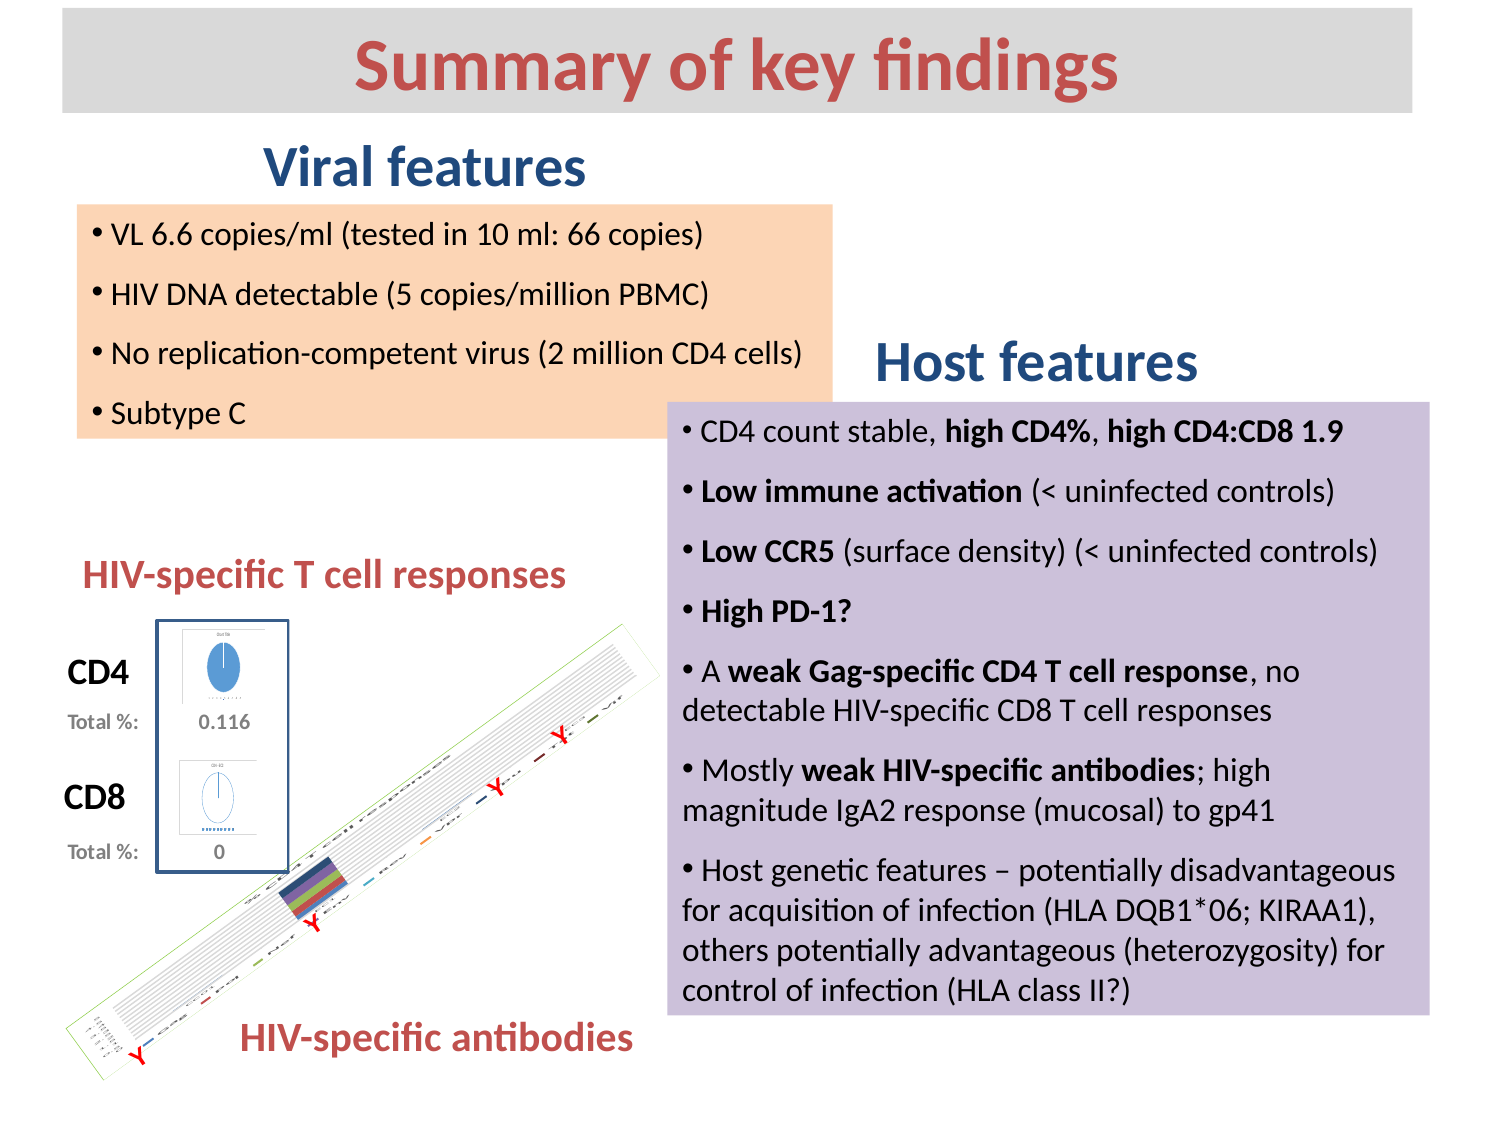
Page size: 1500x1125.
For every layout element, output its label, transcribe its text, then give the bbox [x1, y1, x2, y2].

text_box Y [106, 1022, 174, 1088]
text_box Y [529, 701, 596, 767]
text_box Summary of key findings [62, 7, 1413, 113]
text_box HIV-specific antibodies [224, 1001, 670, 1067]
text_box VL 6.6 copies/ml (tested in 10 ml: 66 copies) HIV DNA detectable (5 copies/million PBMC) No replication-competent virus (2 million CD4 cells) Subtype C [76, 204, 833, 439]
text_box CD4 count stable, high CD4%, high CD4:CD8 1.9 Low immune activation (< uninfected controls) Low CCR5 (surface density) (< uninfected controls) High PD-1? A weak Gag-specific CD4 T cell response, no detectable HIV-specific CD8 T cell responses Mostly weak HIV-specific antibodies; high magnitude IgA2 response (mucosal) to gp41 Host genetic features – potentially disadvantageous for acquisition of infection (HLA DQB1*06; KIRAA1), others potentially advantageous (heterozygosity) for control of infection (HLA class II?) [667, 401, 1430, 1016]
text_box Host features [860, 316, 1274, 401]
text_box HIV-specific T cell responses [67, 539, 609, 604]
text_box Y [281, 893, 348, 955]
text_box Viral features [248, 120, 662, 204]
text_box Y [465, 753, 532, 817]
picture [17, 618, 707, 885]
